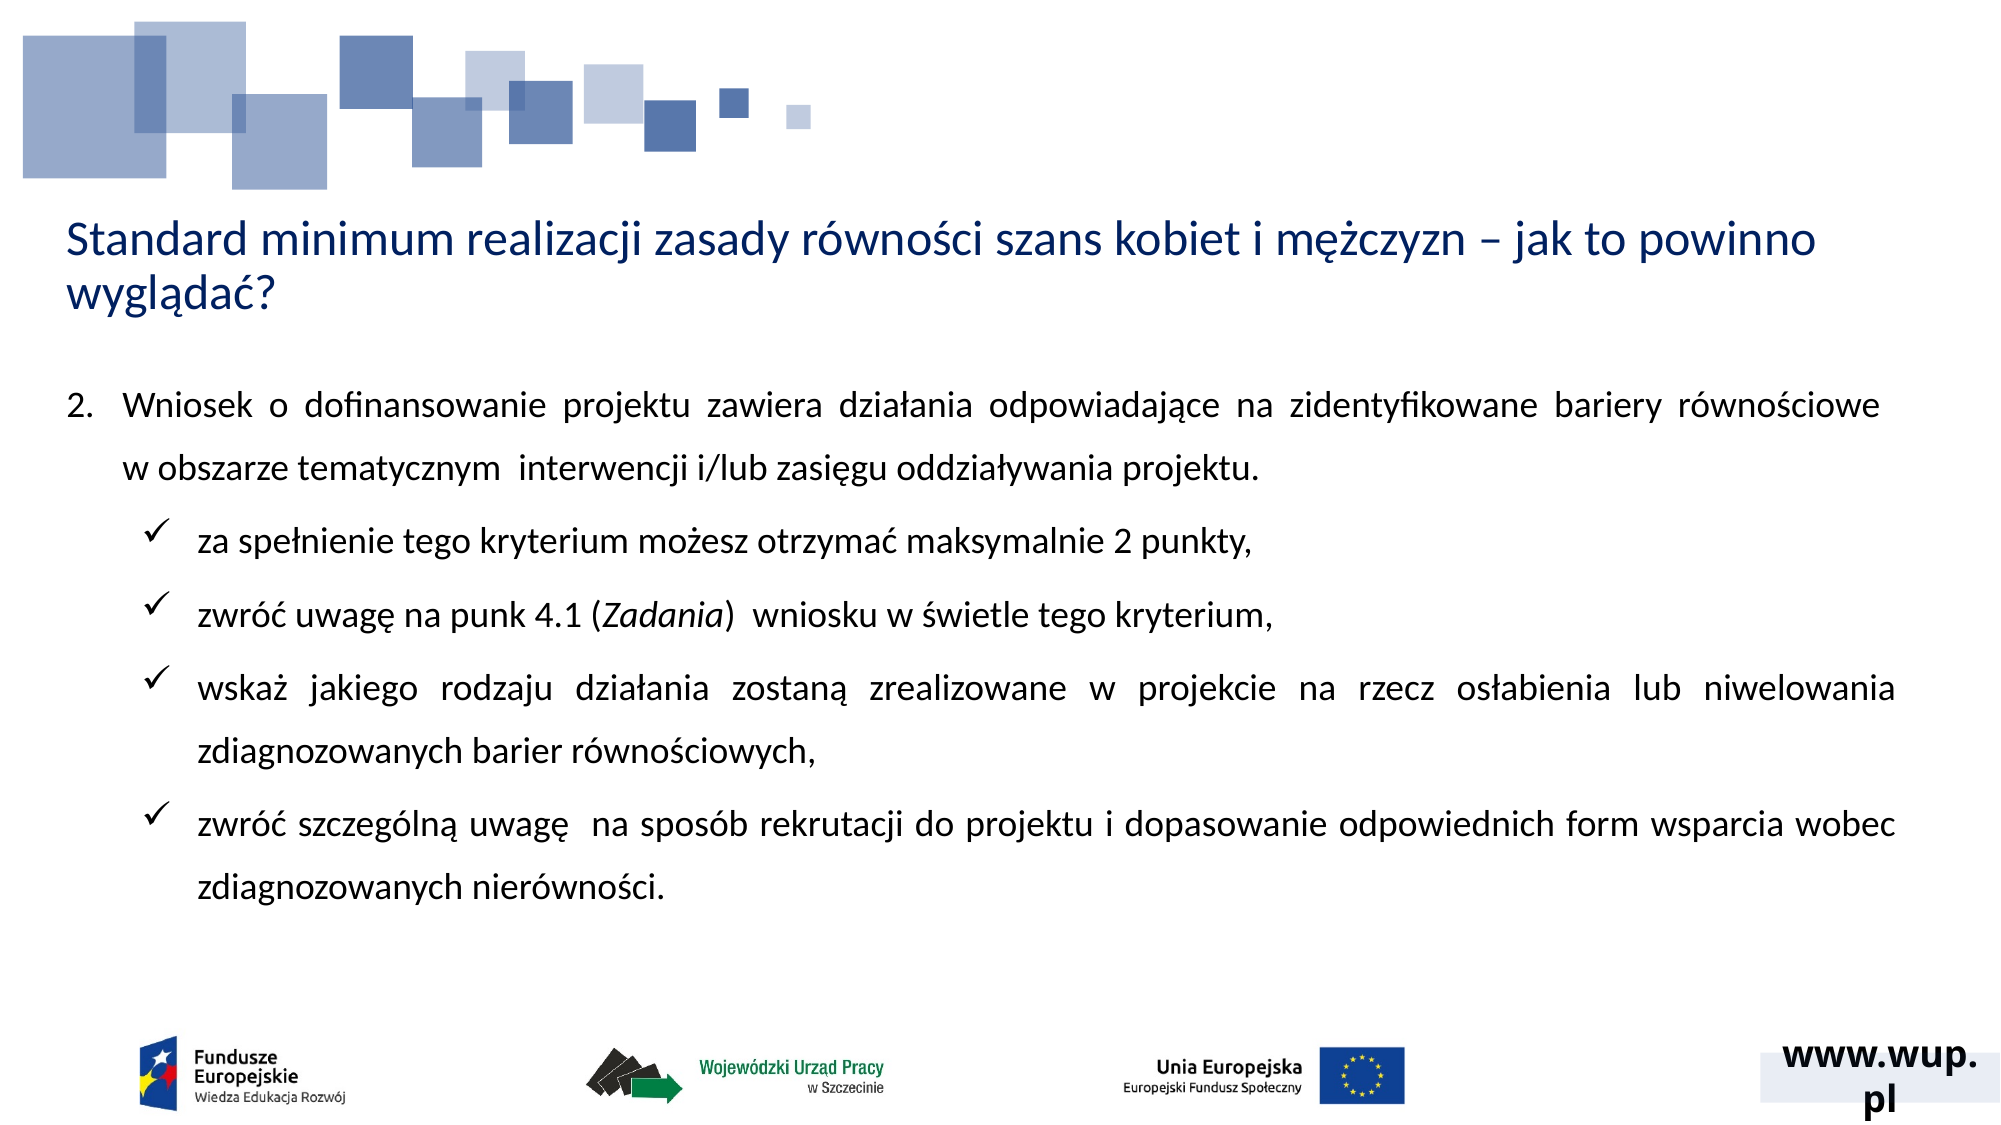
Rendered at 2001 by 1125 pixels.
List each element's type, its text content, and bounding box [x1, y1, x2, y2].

picture [139, 1017, 363, 1118]
picture [574, 1036, 894, 1115]
title Standard minimum realizacji zasady równości szans kobiet i mężczyzn – jak to powinno wyglądać? [51, 204, 1913, 321]
picture [1104, 1027, 1407, 1123]
list Wniosek o dofinansowanie projektu zawiera działania odpowiadające na zidentyfikowane bariery równościowe w obszarze tematycznym interwencji i/lub zasięgu oddziaływania projektu. za spełnienie tego kryterium możesz otrzymać maksymalnie 2 punkty, zwróć uwagę na punk 4.1 (Zadania) wniosku w świetle tego kryterium, wskaż jakiego rodzaju działania zostaną zrealizowane w projekcie na rzecz osłabienia lub niwelowania zdiagnozowanych barier równościowych, zwróć szczególną uwagę na sposób rekrutacji do projektu i dopasowanie odpowiednich form wsparcia wobec zdiagnozowanych nierówności. [51, 354, 1913, 1014]
